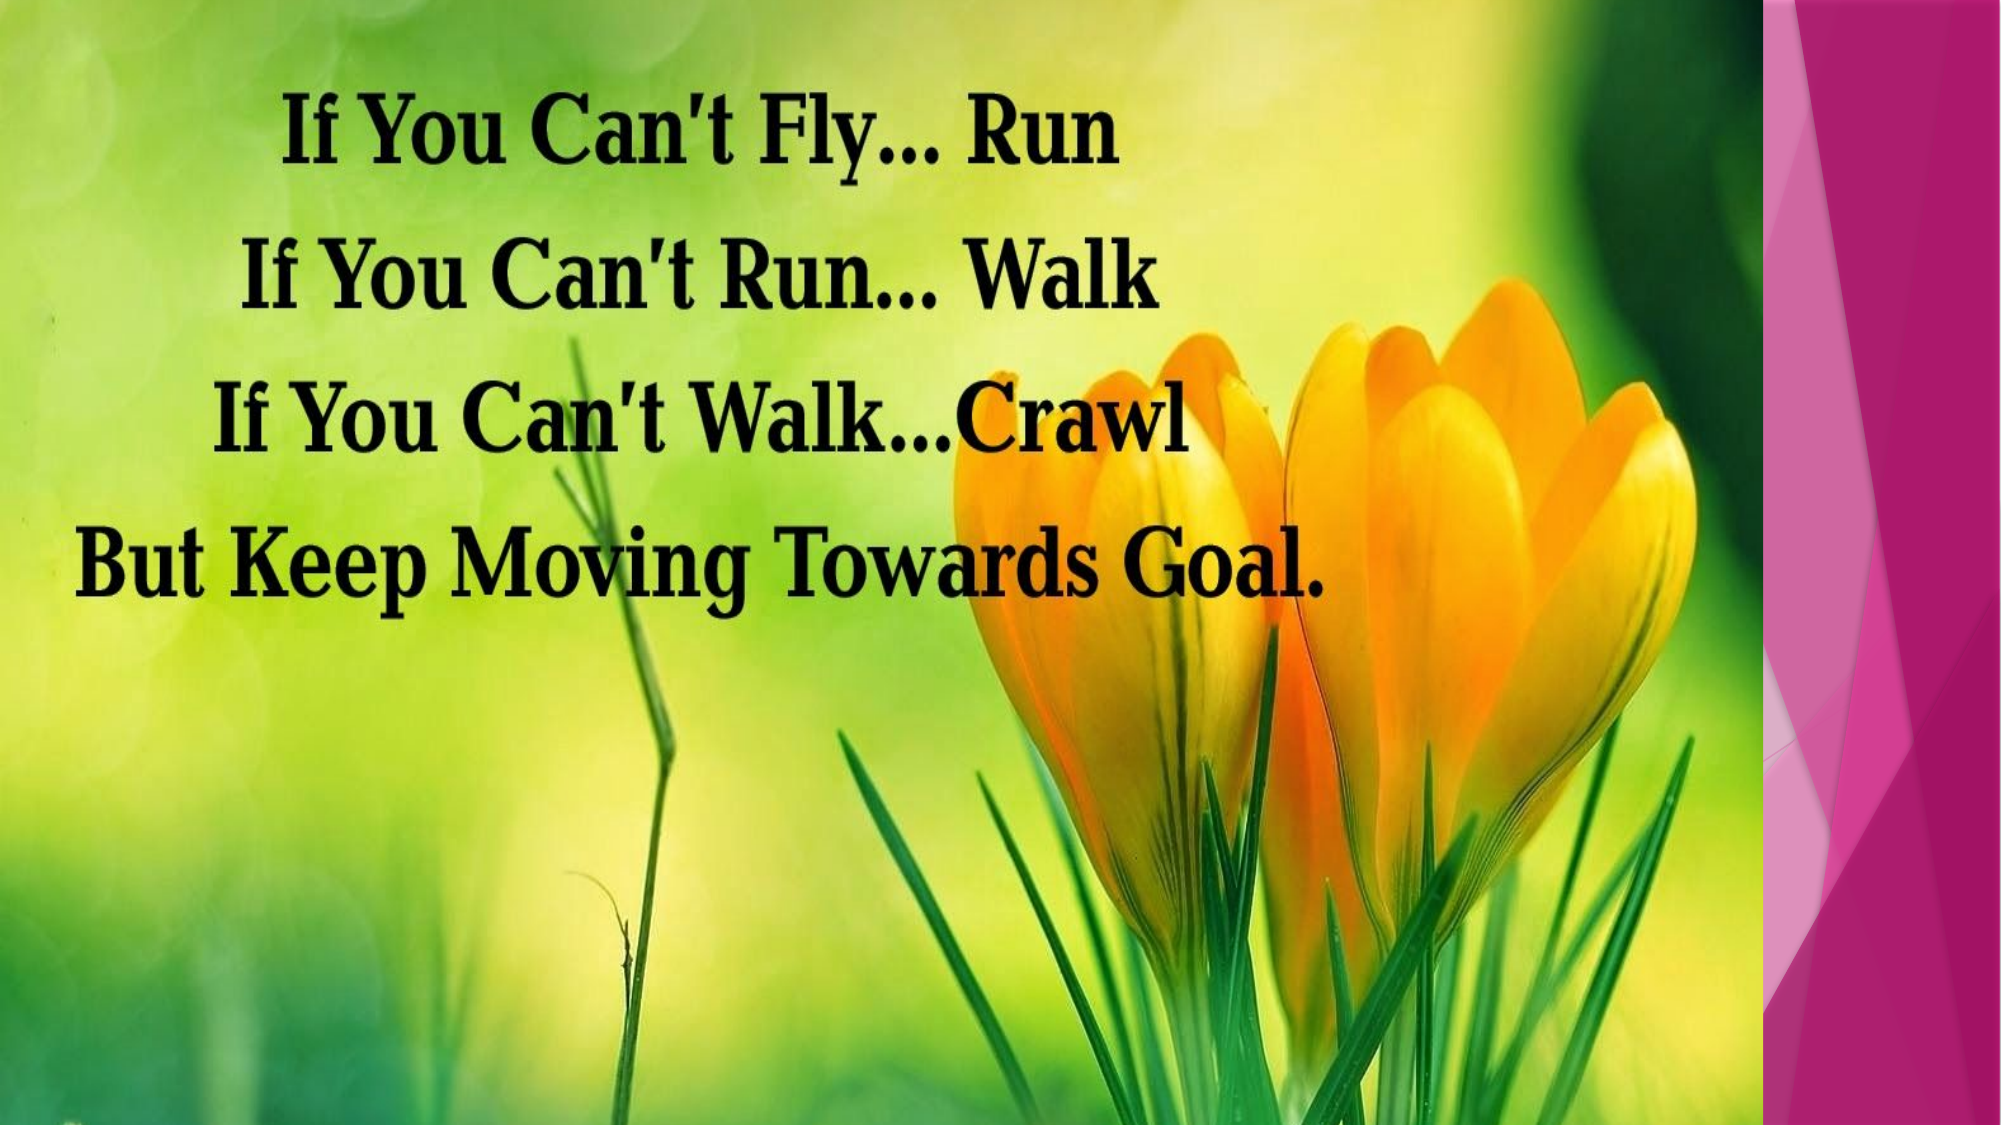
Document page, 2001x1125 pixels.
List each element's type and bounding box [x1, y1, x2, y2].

list [0, 0, 1764, 1125]
